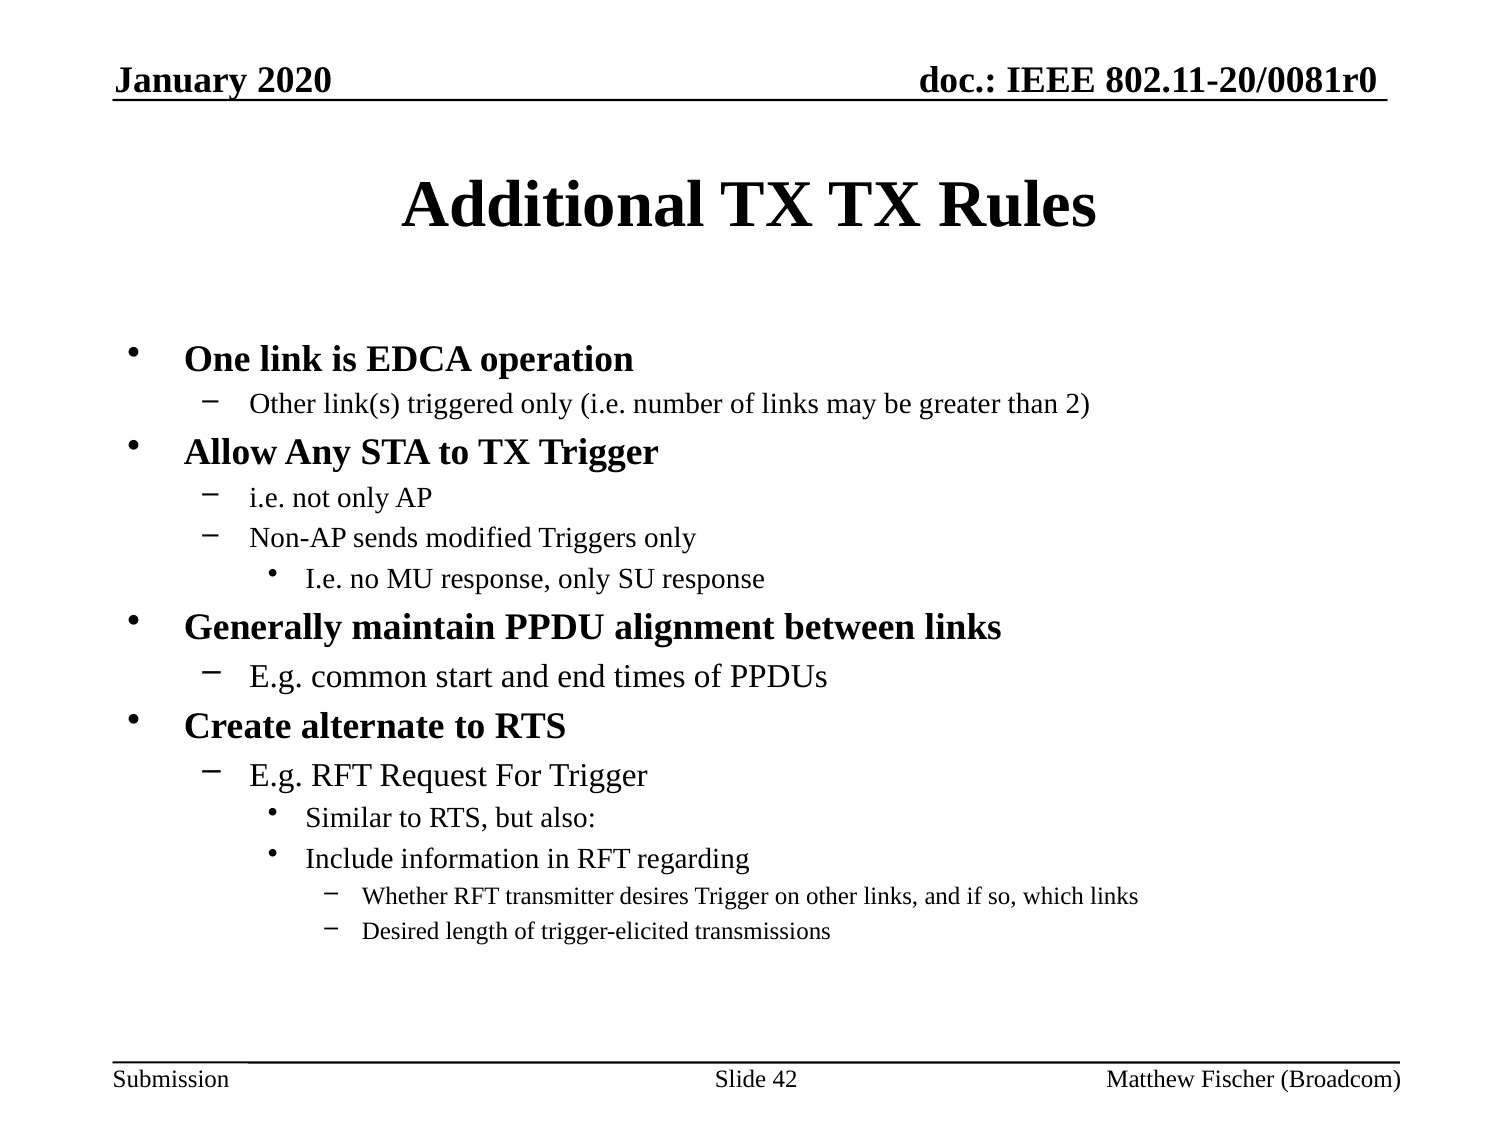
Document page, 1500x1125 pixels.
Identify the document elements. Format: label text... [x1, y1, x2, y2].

list One link is EDCA operation Other link(s) triggered only (i.e. number of links may be greater than 2) Allow Any STA to TX Trigger i.e. not only AP Non-AP sends modified Triggers only I.e. no MU response, only SU response Generally maintain PPDU alignment between links E.g. common start and end times of PPDUs Create alternate to RTS E.g. RFT Request For Trigger Similar to RTS, but also: Include information in RFT regarding Whether RFT transmitter desires Trigger on other links, and if so, which links Desired length of trigger-elicited transmissions [112, 326, 1388, 1002]
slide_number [114, 54, 335, 101]
slide_number Slide 42 [712, 1061, 800, 1093]
title Additional TX TX Rules [112, 112, 1388, 288]
footer Matthew Fischer (Broadcom) [1102, 1061, 1402, 1093]
